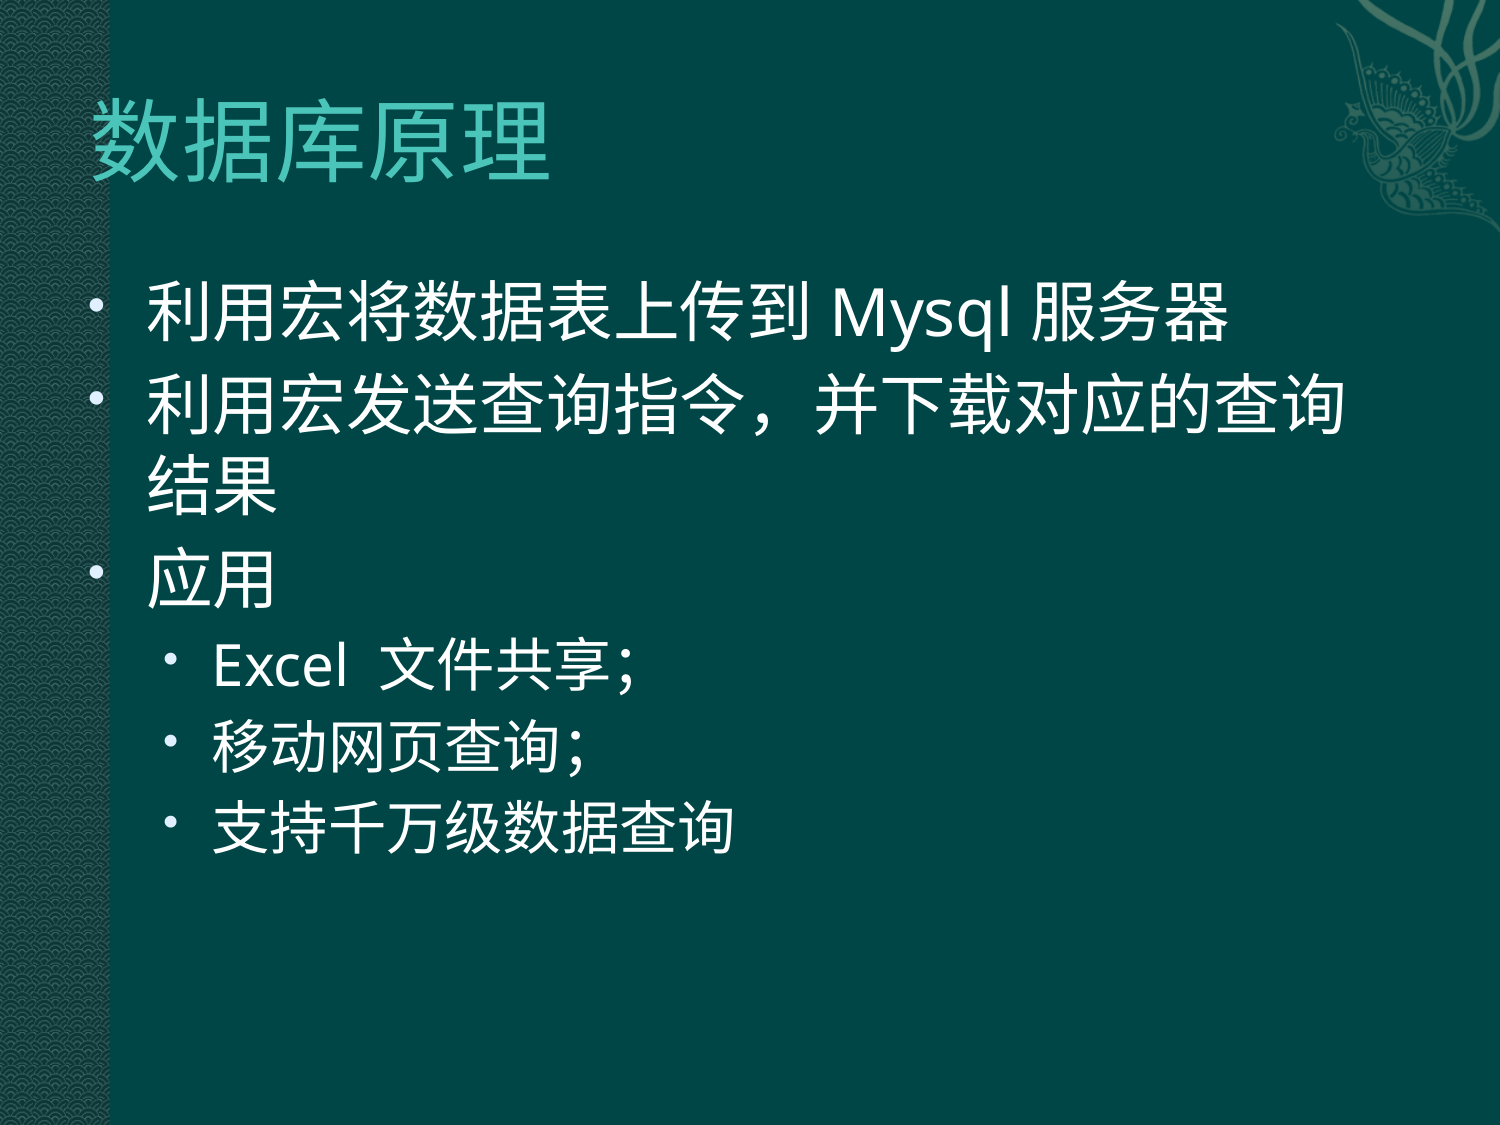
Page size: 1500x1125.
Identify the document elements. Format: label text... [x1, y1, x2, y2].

title 数据库原理 [75, 45, 1351, 233]
list 利用宏将数据表上传到Mysql服务器 利用宏发送查询指令，并下载对应的查询结果 应用 Excel 文件共享； 移动网页查询； 支持千万级数据查询 [75, 262, 1425, 1005]
picture [0, 0, 110, 1125]
